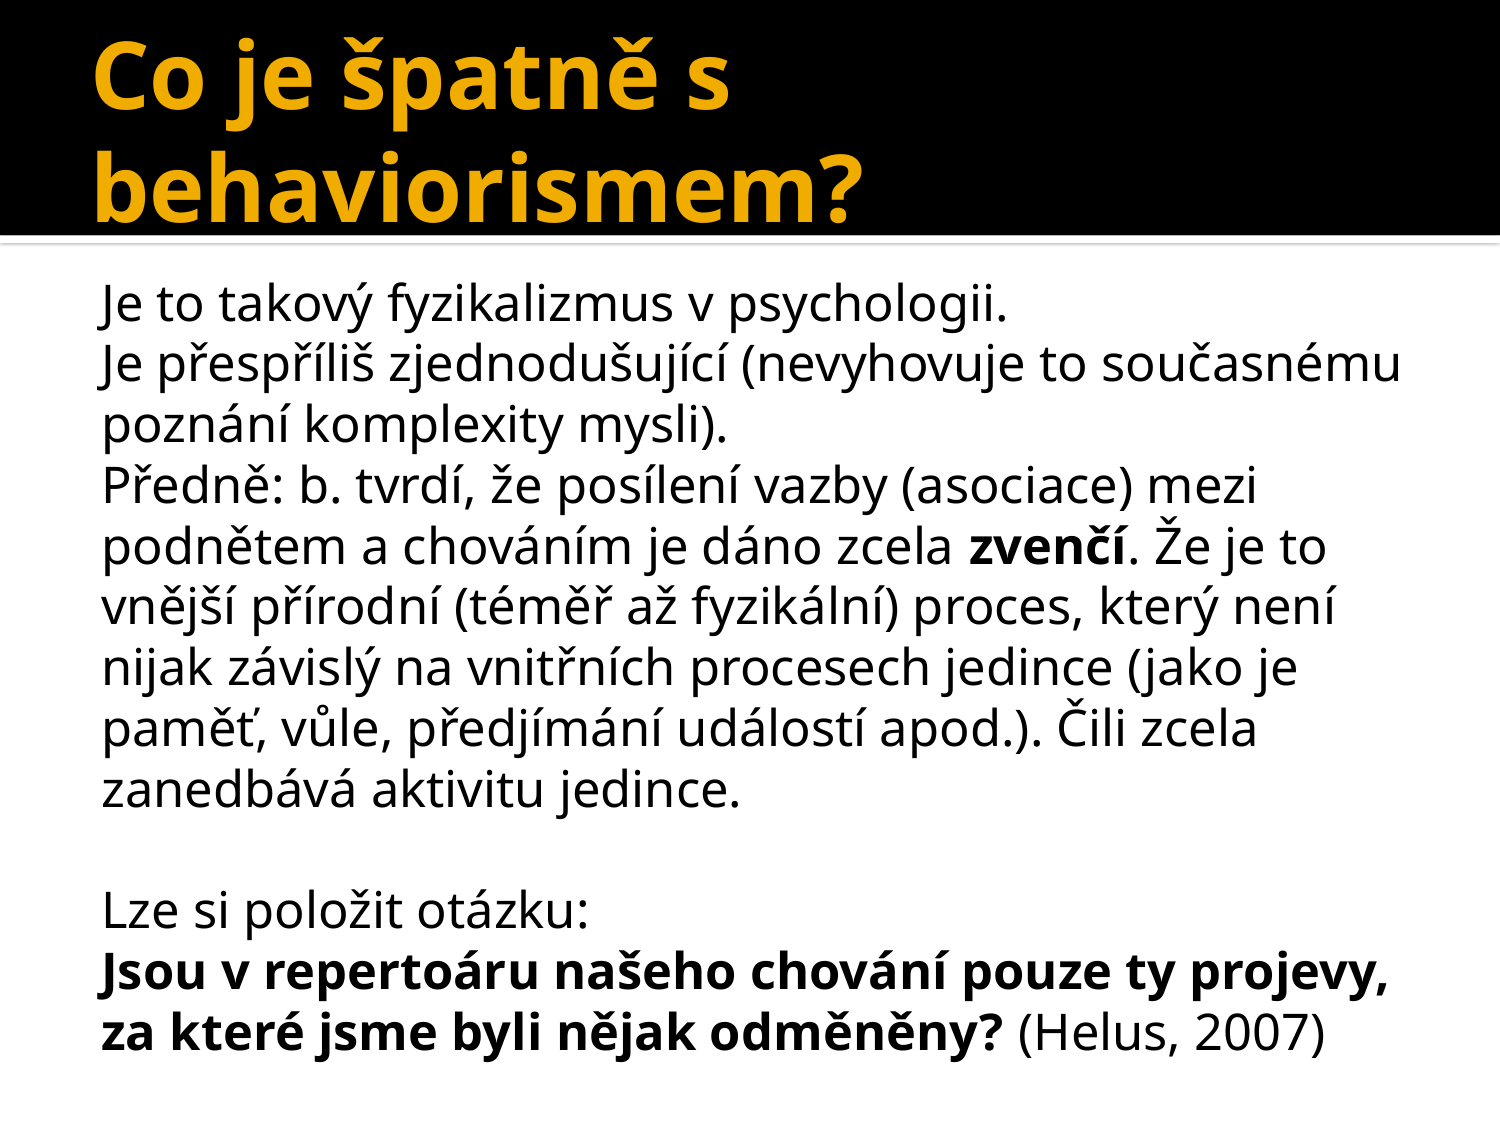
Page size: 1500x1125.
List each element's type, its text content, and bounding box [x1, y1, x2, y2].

list Je to takový fyzikalizmus v psychologii. Je přespříliš zjednodušující (nevyhovuje to současnému poznání komplexity mysli). Předně: b. tvrdí, že posílení vazby (asociace) mezi podnětem a chováním je dáno zcela zvenčí. Že je to vnější přírodní (téměř až fyzikální) proces, který není nijak závislý na vnitřních procesech jedince (jako je paměť, vůle, předjímání událostí apod.). Čili zcela zanedbává aktivitu jedince. Lze si položit otázku: Jsou v repertoáru našeho chování pouze ty projevy, za které jsme byli nějak odměněny? (Helus, 2007) [75, 255, 1425, 1083]
title Co je špatně s behaviorismem? [75, 25, 1425, 231]
